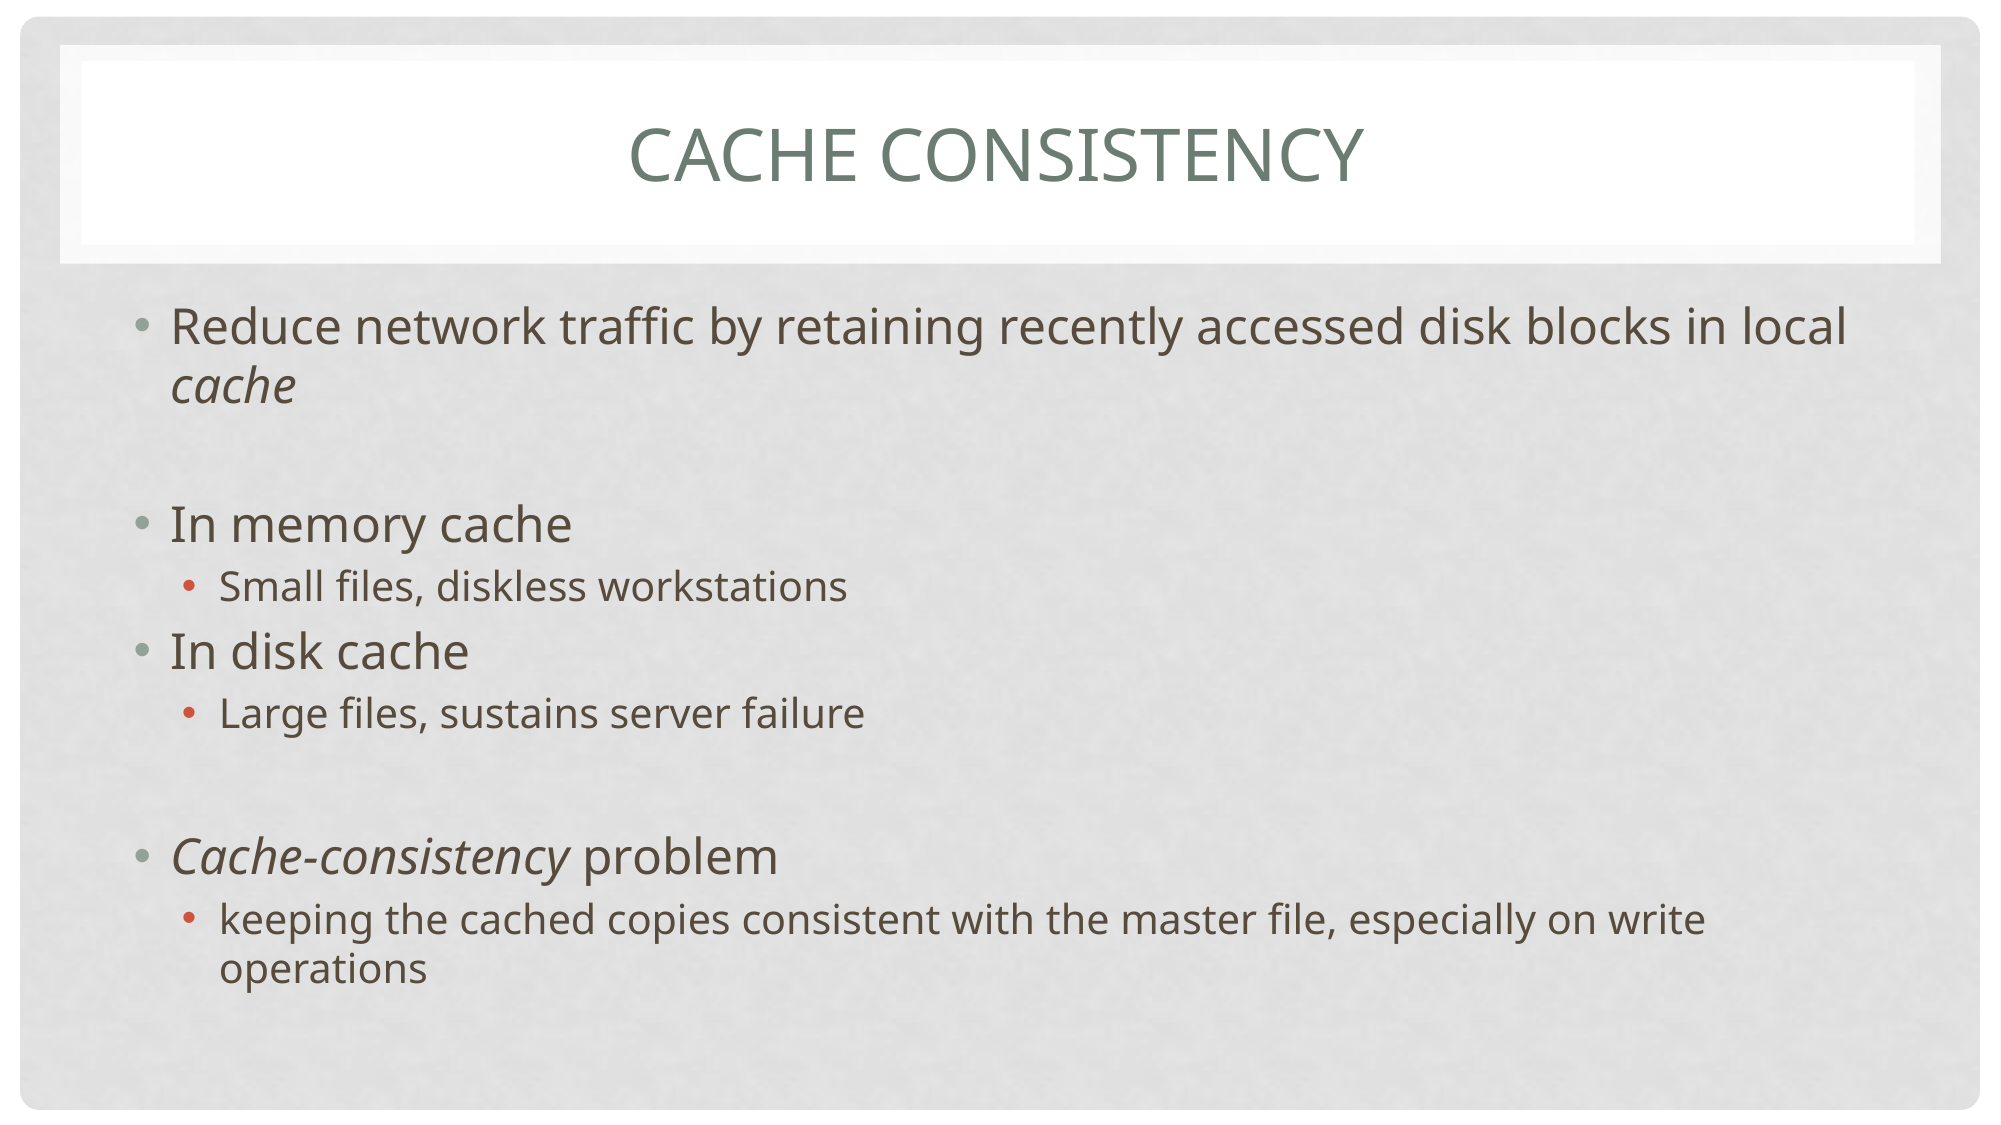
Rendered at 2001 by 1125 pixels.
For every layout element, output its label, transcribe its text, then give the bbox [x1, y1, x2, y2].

list Reduce network traffic by retaining recently accessed disk blocks in local cache In memory cache Small files, diskless workstations In disk cache Large files, sustains server failure Cache-consistency problem keeping the cached copies consistent with the master file, especially on write operations [99, 287, 1900, 1005]
title CACHE CONSISTENCY [93, 66, 1900, 238]
